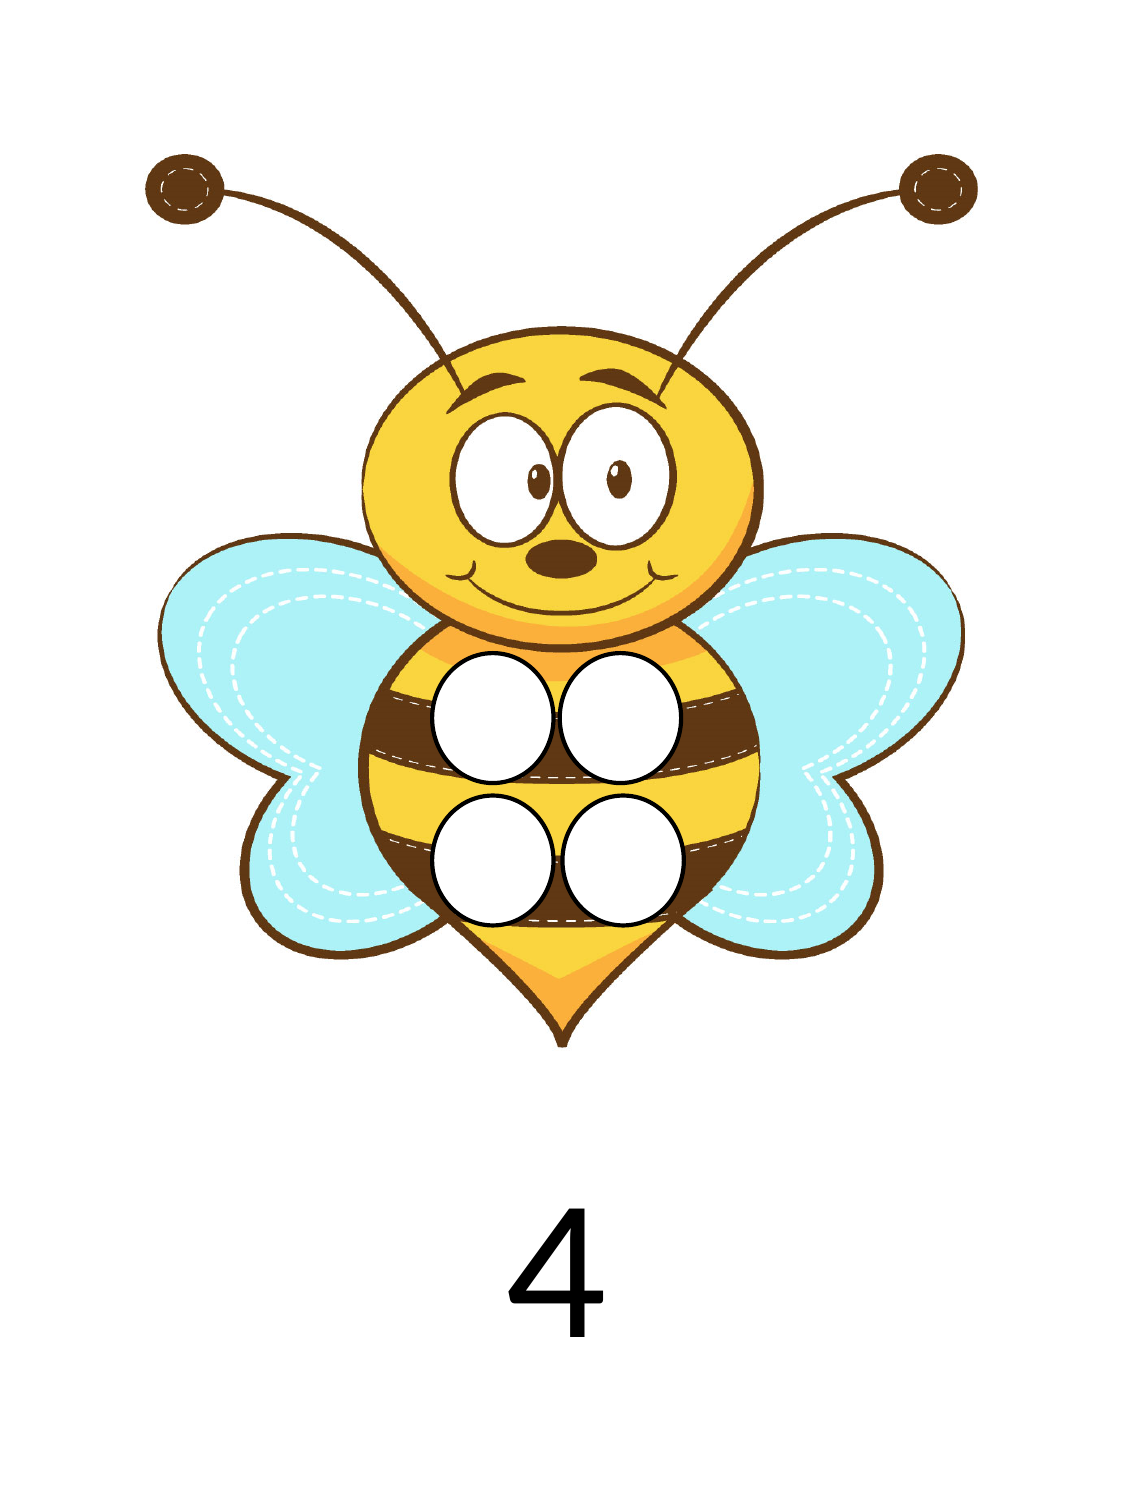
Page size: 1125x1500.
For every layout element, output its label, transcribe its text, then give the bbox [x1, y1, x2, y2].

text_box 4 [275, 1129, 838, 1475]
picture [66, 52, 1059, 1061]
